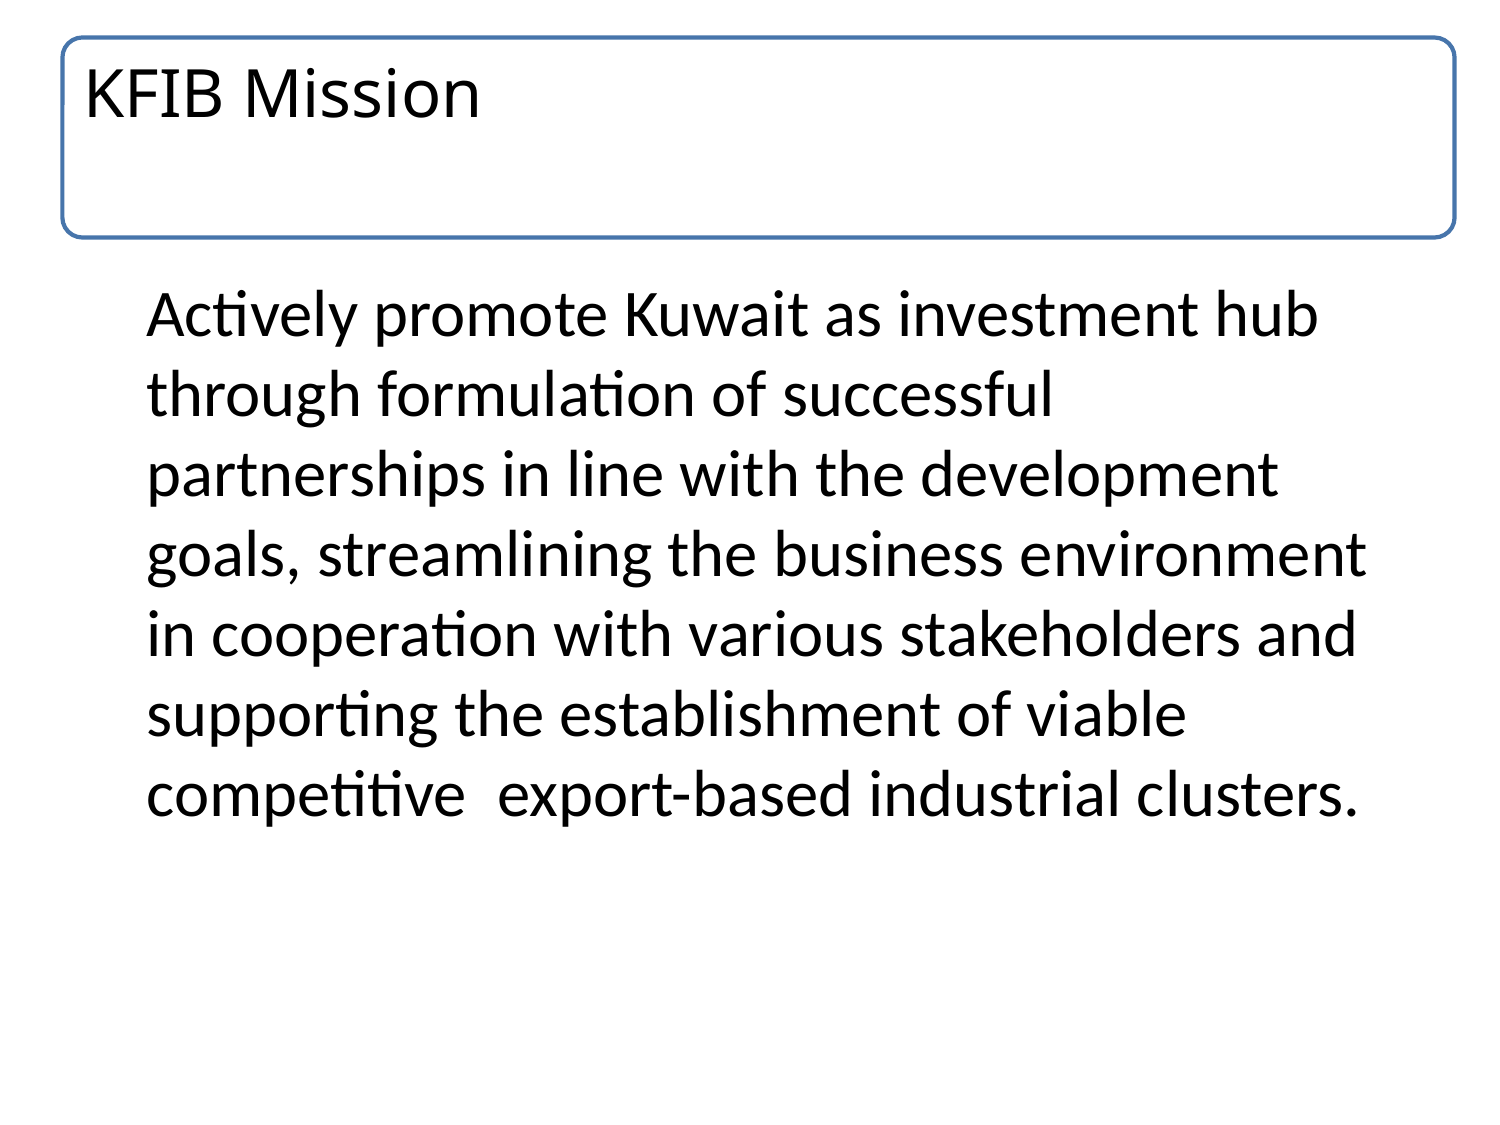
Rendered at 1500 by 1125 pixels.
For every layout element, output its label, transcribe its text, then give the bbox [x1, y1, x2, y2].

text_box KFIB Mission [60, 35, 1457, 240]
list Actively promote Kuwait as investment hub through formulation of successful partnerships in line with the development goals, streamlining the business environment in cooperation with various stakeholders and supporting the establishment of viable competitive export-based industrial clusters. [75, 262, 1425, 1005]
